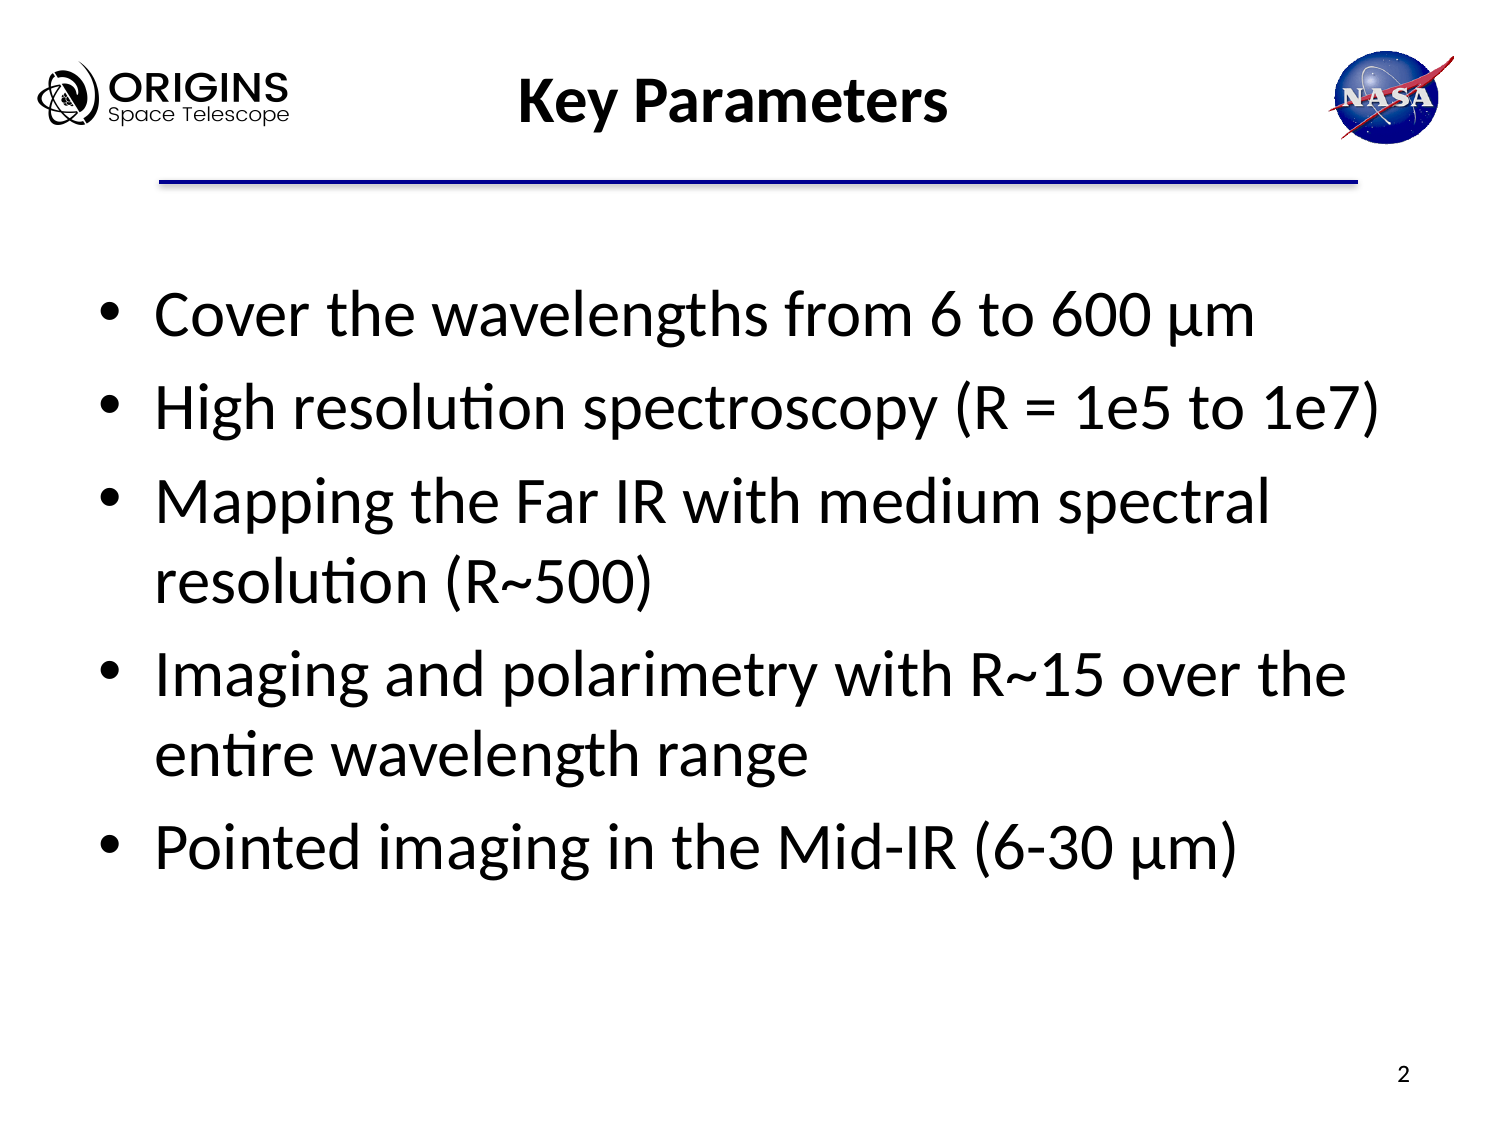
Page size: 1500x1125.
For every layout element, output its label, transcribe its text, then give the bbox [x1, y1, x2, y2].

text_box Key Parameters [59, 47, 1409, 183]
picture [1320, 45, 1454, 149]
picture [35, 60, 59, 127]
list Cover the wavelengths from 6 to 600 µm High resolution spectroscopy (R = 1e5 to 1e7) Mapping the Far IR with medium spectral resolution (R~500) Imaging and polarimetry with R~15 over the entire wavelength range Pointed imaging in the Mid-IR (6-30 µm) [83, 262, 1434, 1005]
